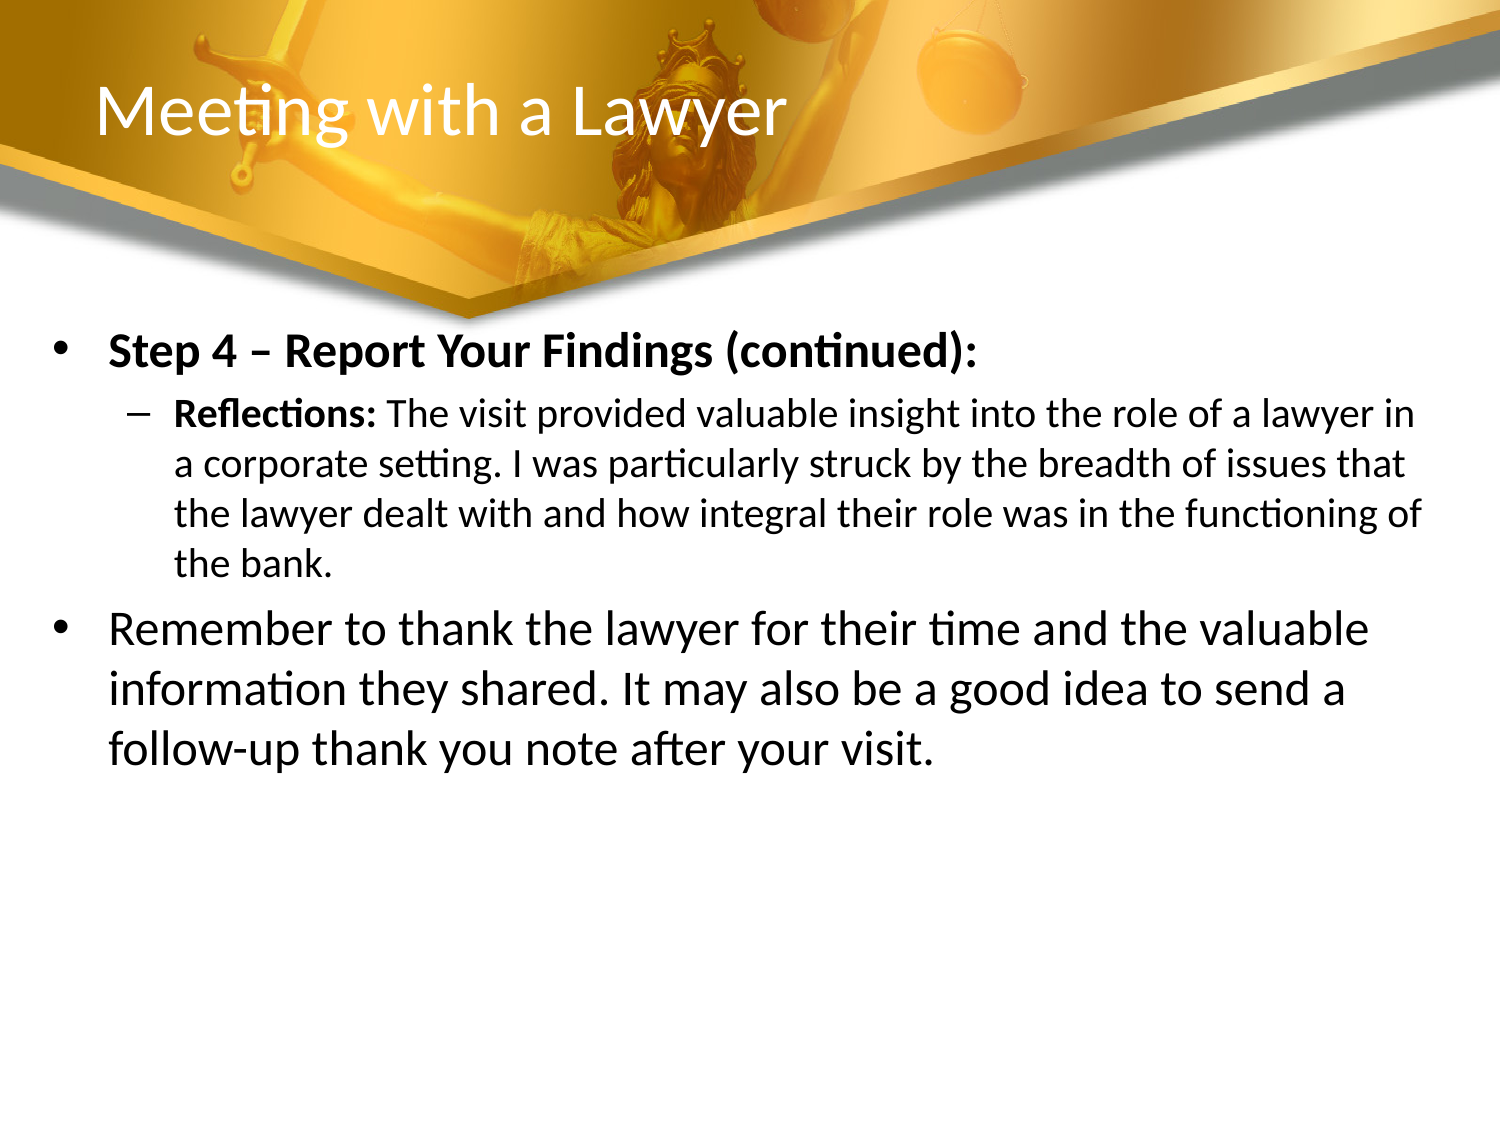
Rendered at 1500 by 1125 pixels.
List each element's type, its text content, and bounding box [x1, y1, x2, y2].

list Step 4 – Report Your Findings (continued): Reflections: The visit provided valuable insight into the role of a lawyer in a corporate setting. I was particularly struck by the breadth of issues that the lawyer dealt with and how integral their role was in the functioning of the bank. Remember to thank the lawyer for their time and the valuable information they shared. It may also be a good idea to send a follow-up thank you note after your visit. [37, 309, 1460, 1104]
title Meeting with a Lawyer [79, 21, 1435, 189]
picture [0, 0, 1500, 1125]
